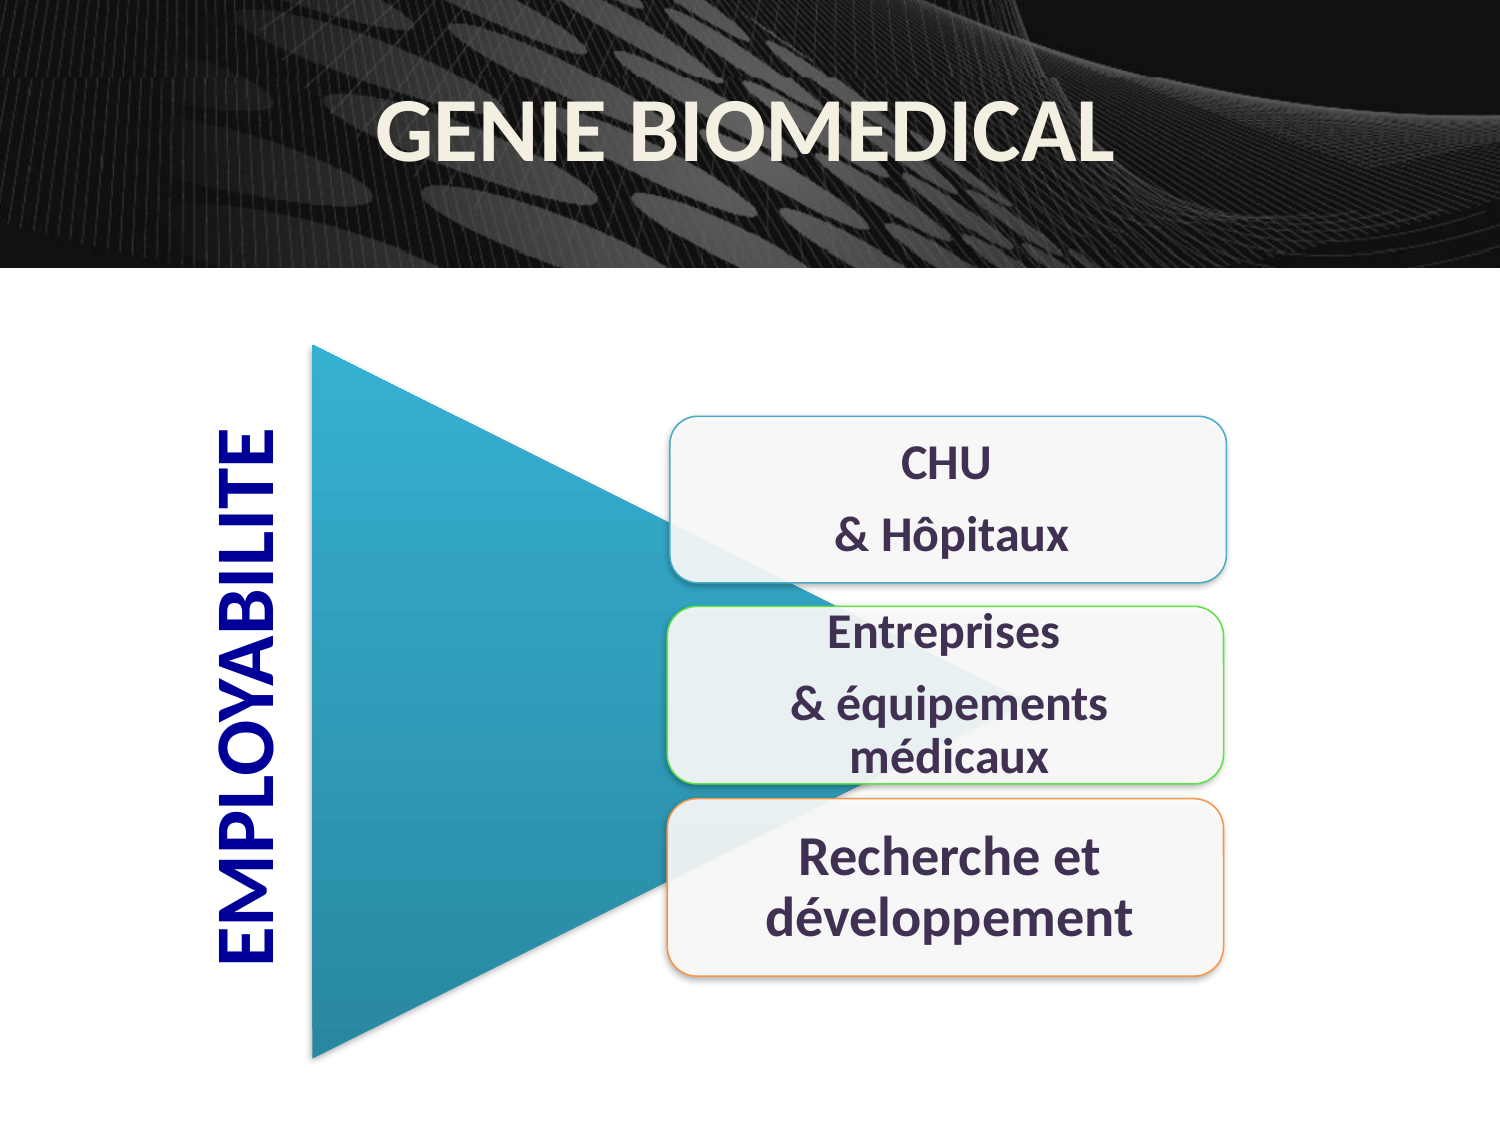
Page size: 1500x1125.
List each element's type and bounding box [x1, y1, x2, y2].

text_box [170, 344, 1322, 1059]
picture [0, 0, 1500, 268]
